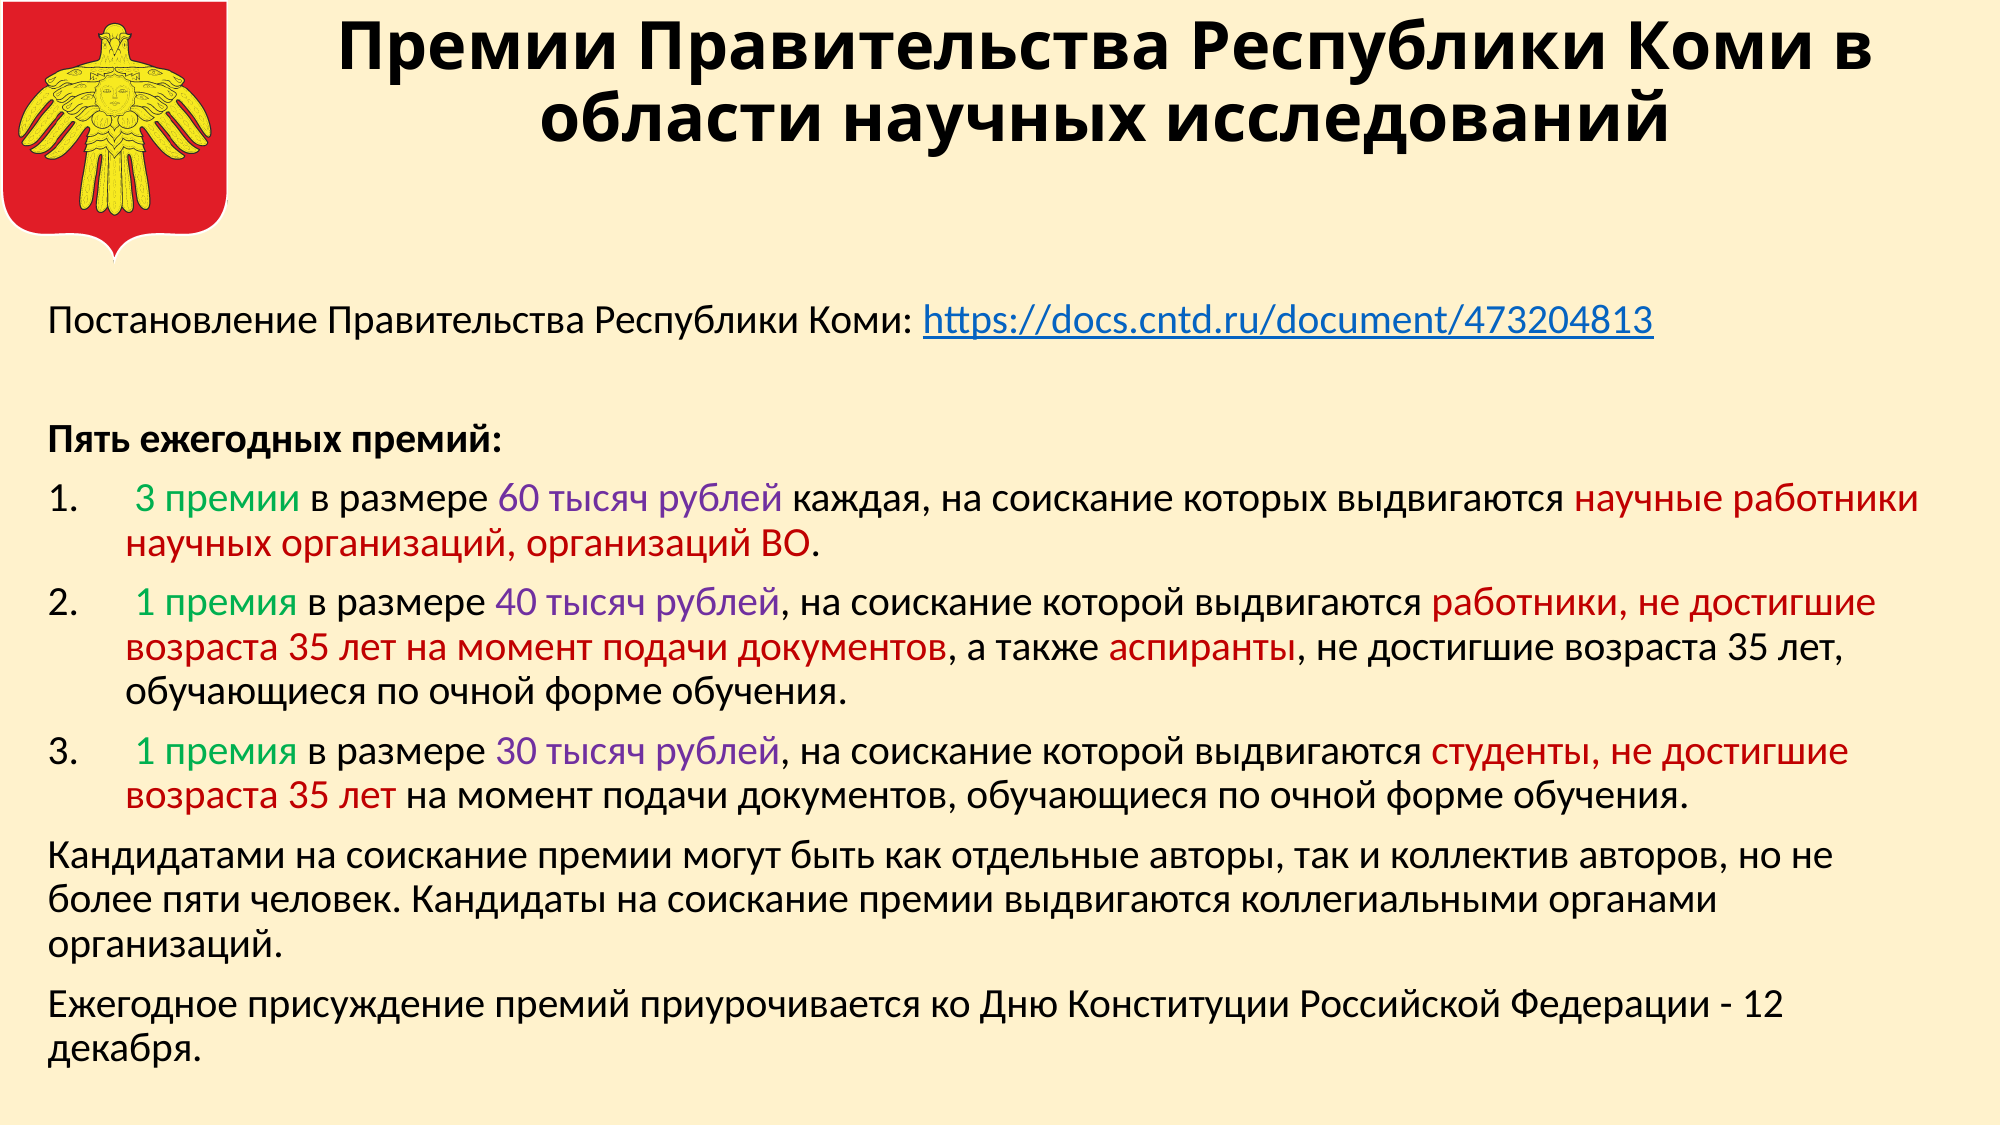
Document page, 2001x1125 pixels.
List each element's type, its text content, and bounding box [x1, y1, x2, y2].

title Премии Правительства Республики Коми в области научных исследований [228, 0, 1984, 169]
list Постановление Правительства Республики Коми: https://docs.cntd.ru/document/473204813 Пять ежегодных премий: 3 премии в размере 60 тысяч рублей каждая, на соискание которых выдвигаются научные работники научных организаций, организаций ВО. 1 премия в размере 40 тысяч рублей, на соискание которой выдвигаются работники, не достигшие возраста 35 лет на момент подачи документов, а также аспиранты, не достигшие возраста 35 лет, обучающиеся по очной форме обучения. 1 премия в размере 30 тысяч рублей, на соискание которой выдвигаются студенты, не достигшие возраста 35 лет на момент подачи документов, обучающиеся по очной форме обучения. Кандидатами на соискание премии могут быть как отдельные авторы, так и коллектив авторов, но не более пяти человек. Кандидаты на соискание премии выдвигаются коллегиальными органами организаций. Ежегодное присуждение премий приурочивается ко Дню Конституции Российской Федерации - 12 декабря. [32, 290, 1943, 1080]
picture [0, 0, 228, 264]
